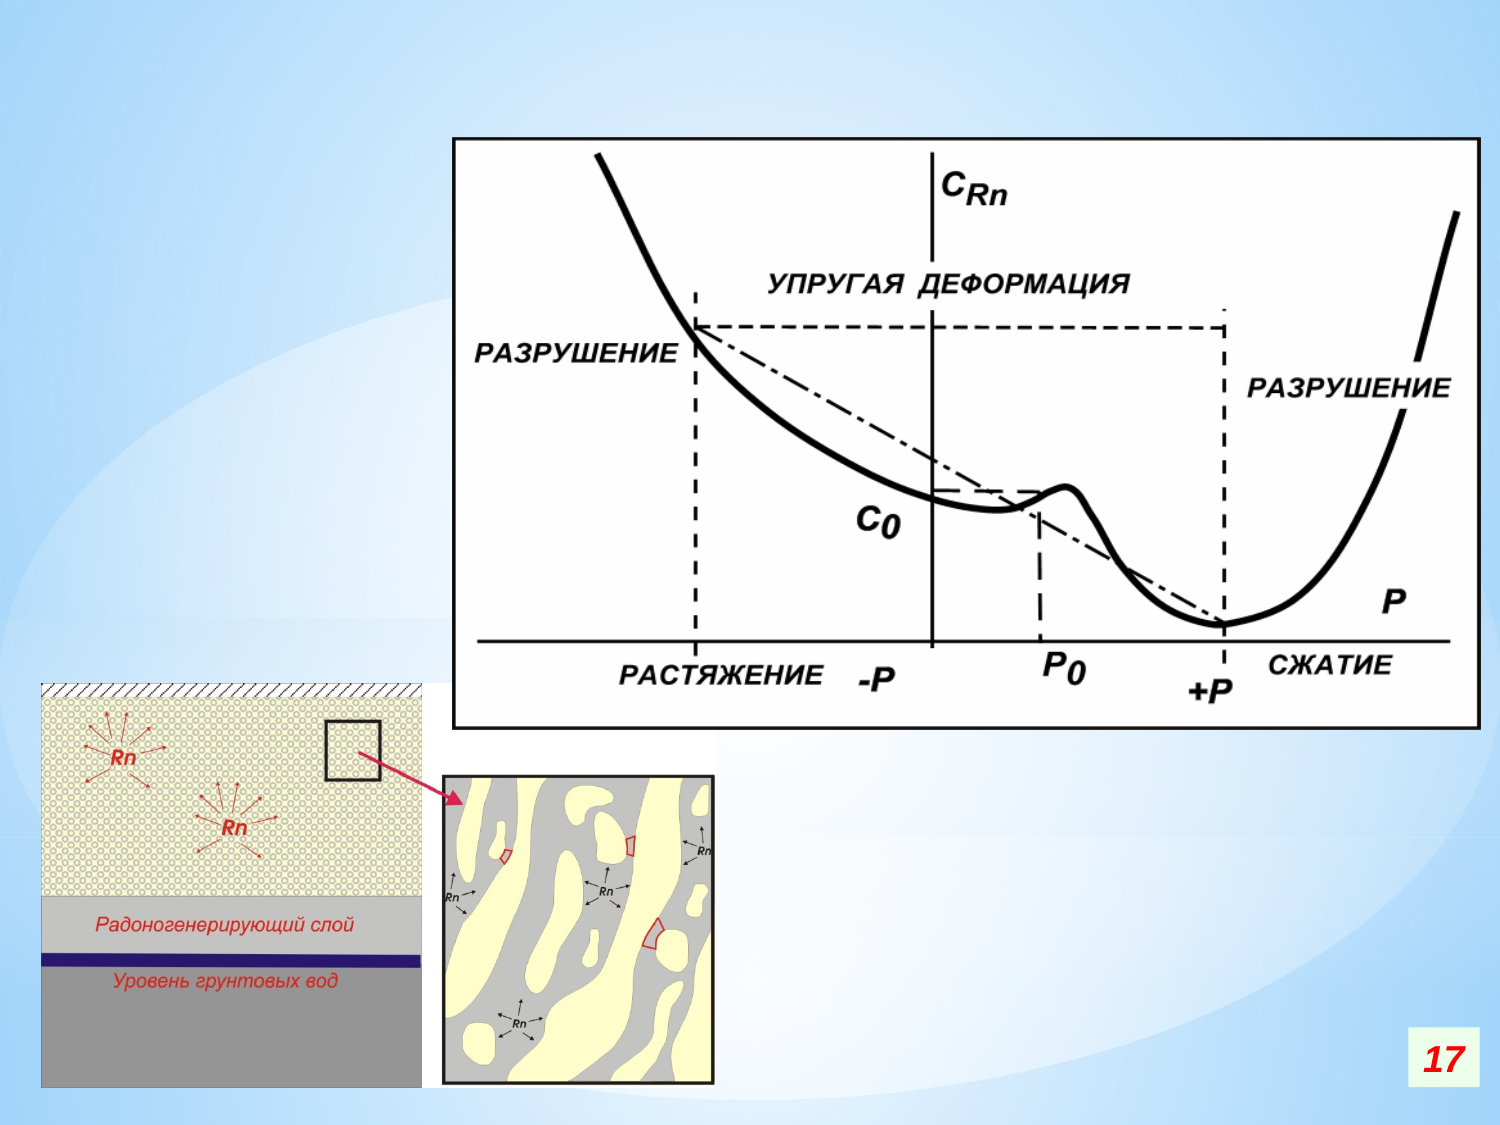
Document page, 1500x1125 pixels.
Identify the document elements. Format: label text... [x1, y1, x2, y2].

text_box 17 [1408, 1027, 1480, 1088]
picture [41, 136, 1481, 1089]
